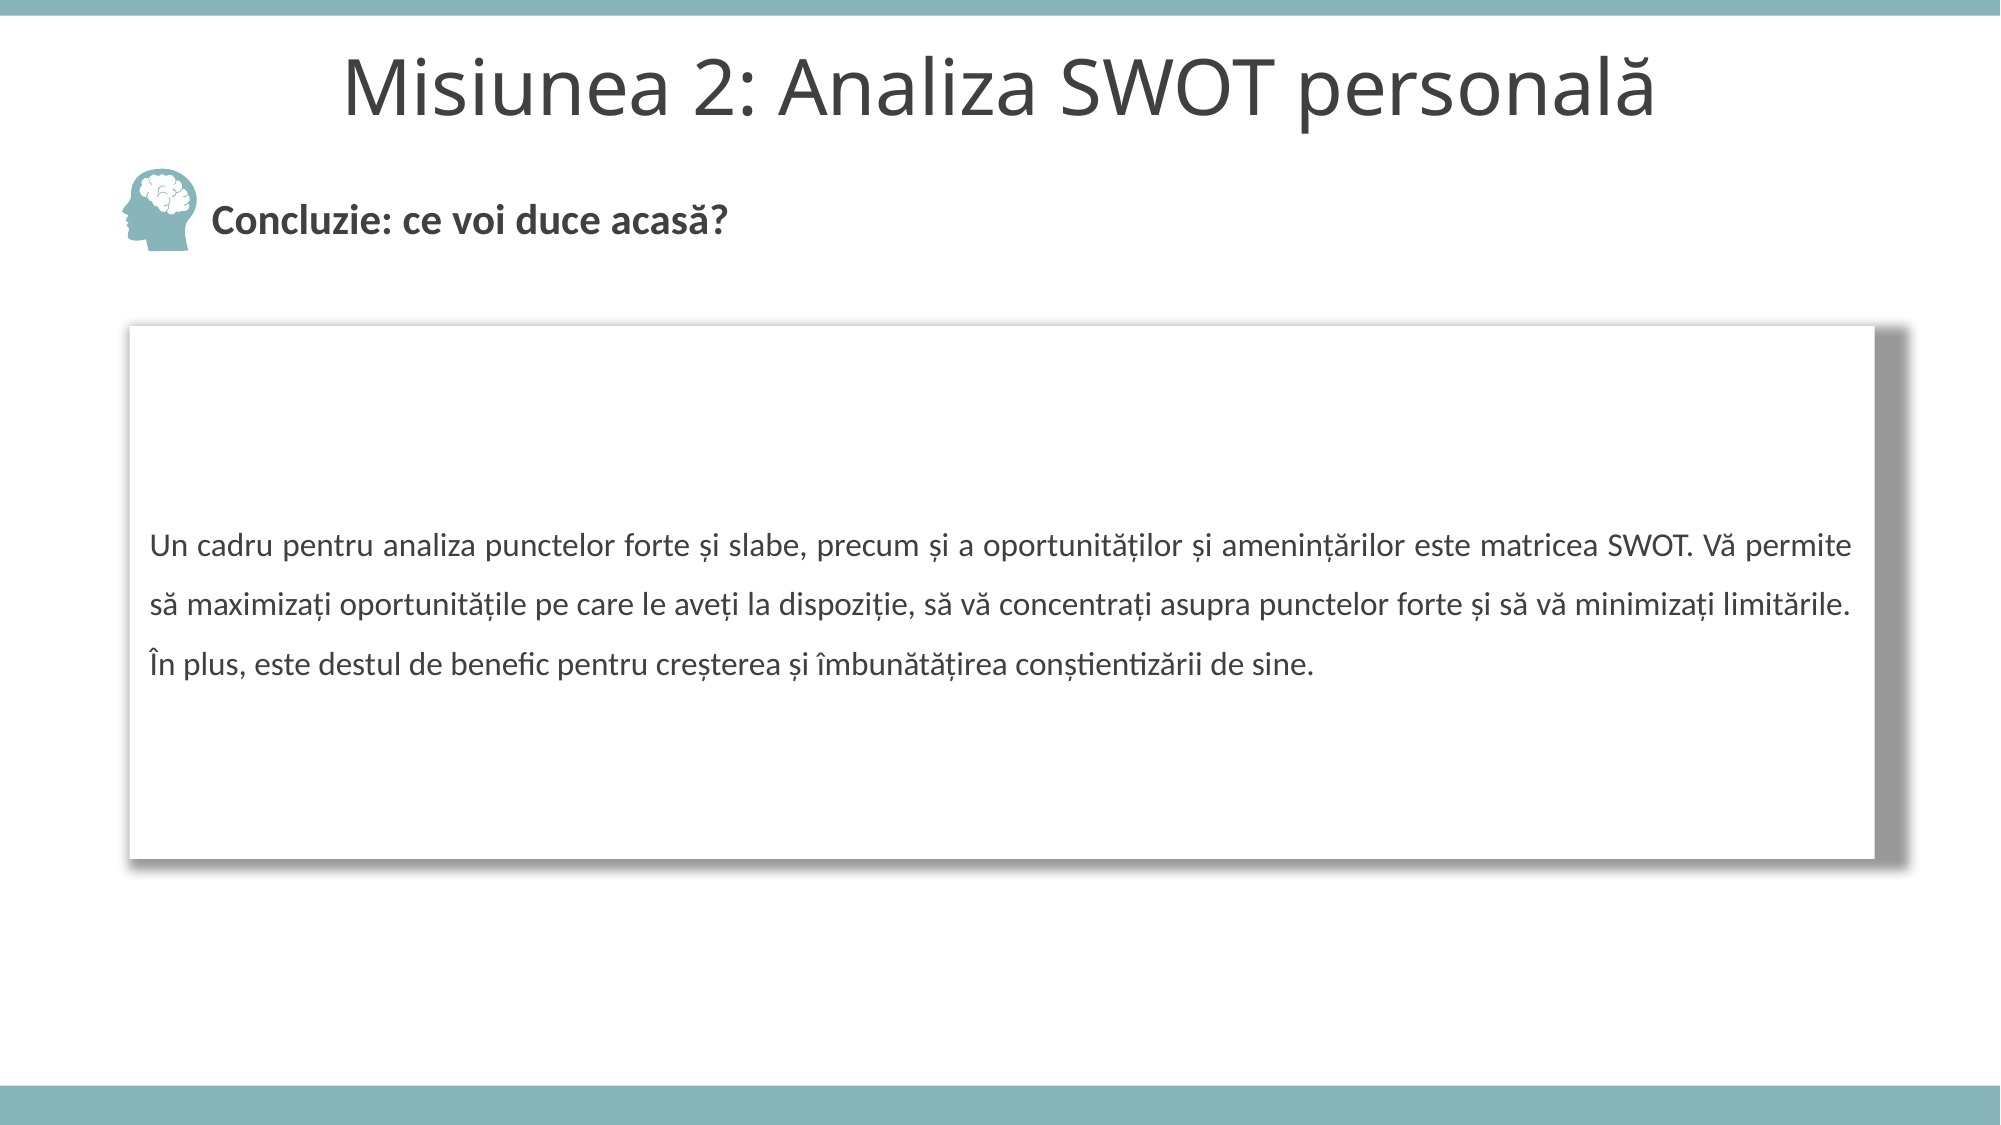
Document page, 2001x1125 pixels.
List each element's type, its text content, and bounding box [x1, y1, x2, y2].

text_box [121, 167, 198, 253]
text_box Un cadru pentru analiza punctelor forte și slabe, precum și a oportunităților și amenințărilor este matricea SWOT. Vă permite să maximizați oportunitățile pe care le aveți la dispoziție, să vă concentrați asupra punctelor forte și să vă minimizați limitările. În plus, este destul de benefic pentru creșterea și îmbunătățirea conștientizării de sine. [128, 325, 1876, 860]
list Misiunea 2: Analiza SWOT personală [0, 26, 2000, 153]
list Concluzie: ce voi duce acasă? [196, 189, 1315, 252]
